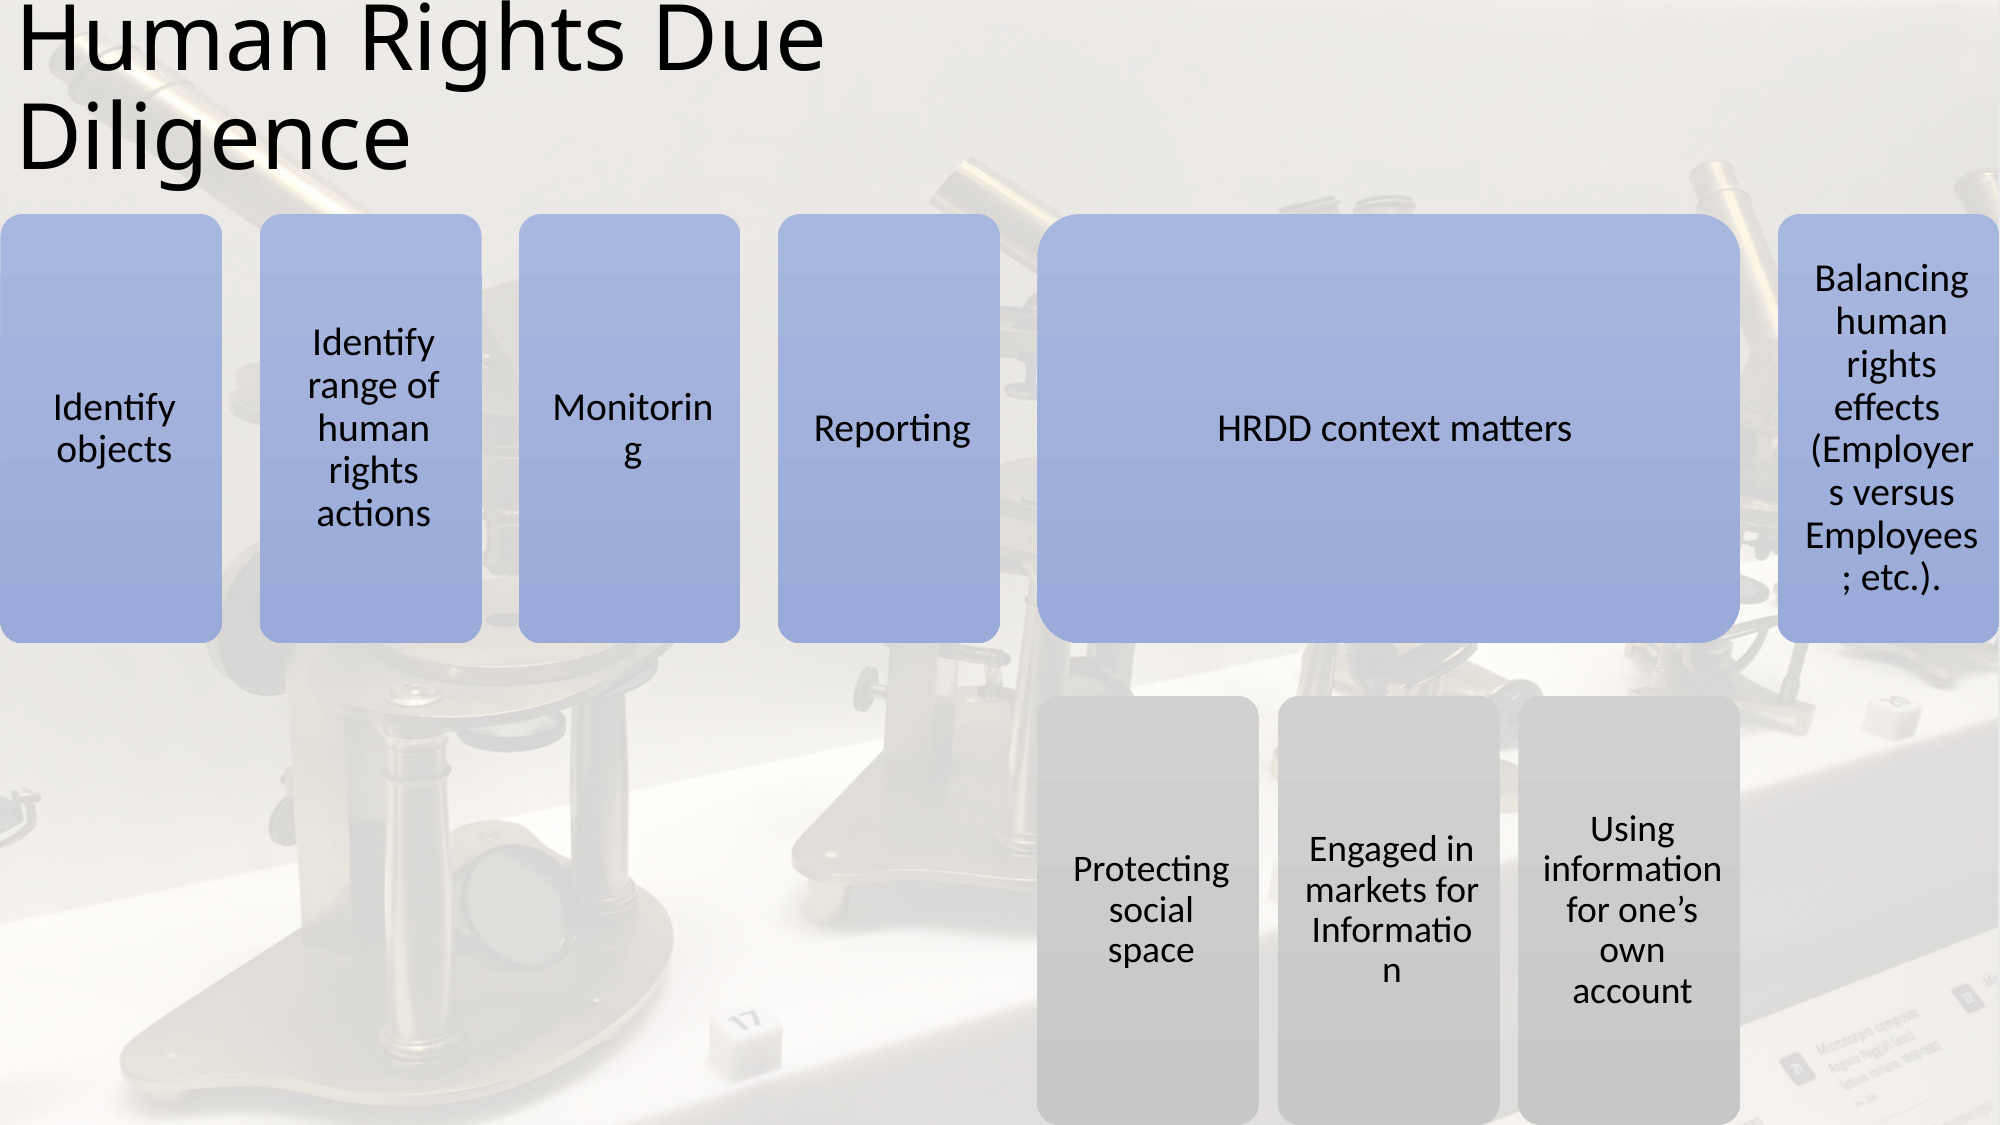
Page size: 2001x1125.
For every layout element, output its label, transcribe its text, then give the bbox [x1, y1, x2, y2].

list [0, 213, 2000, 1125]
title Human Rights Due Diligence [0, 0, 1140, 180]
